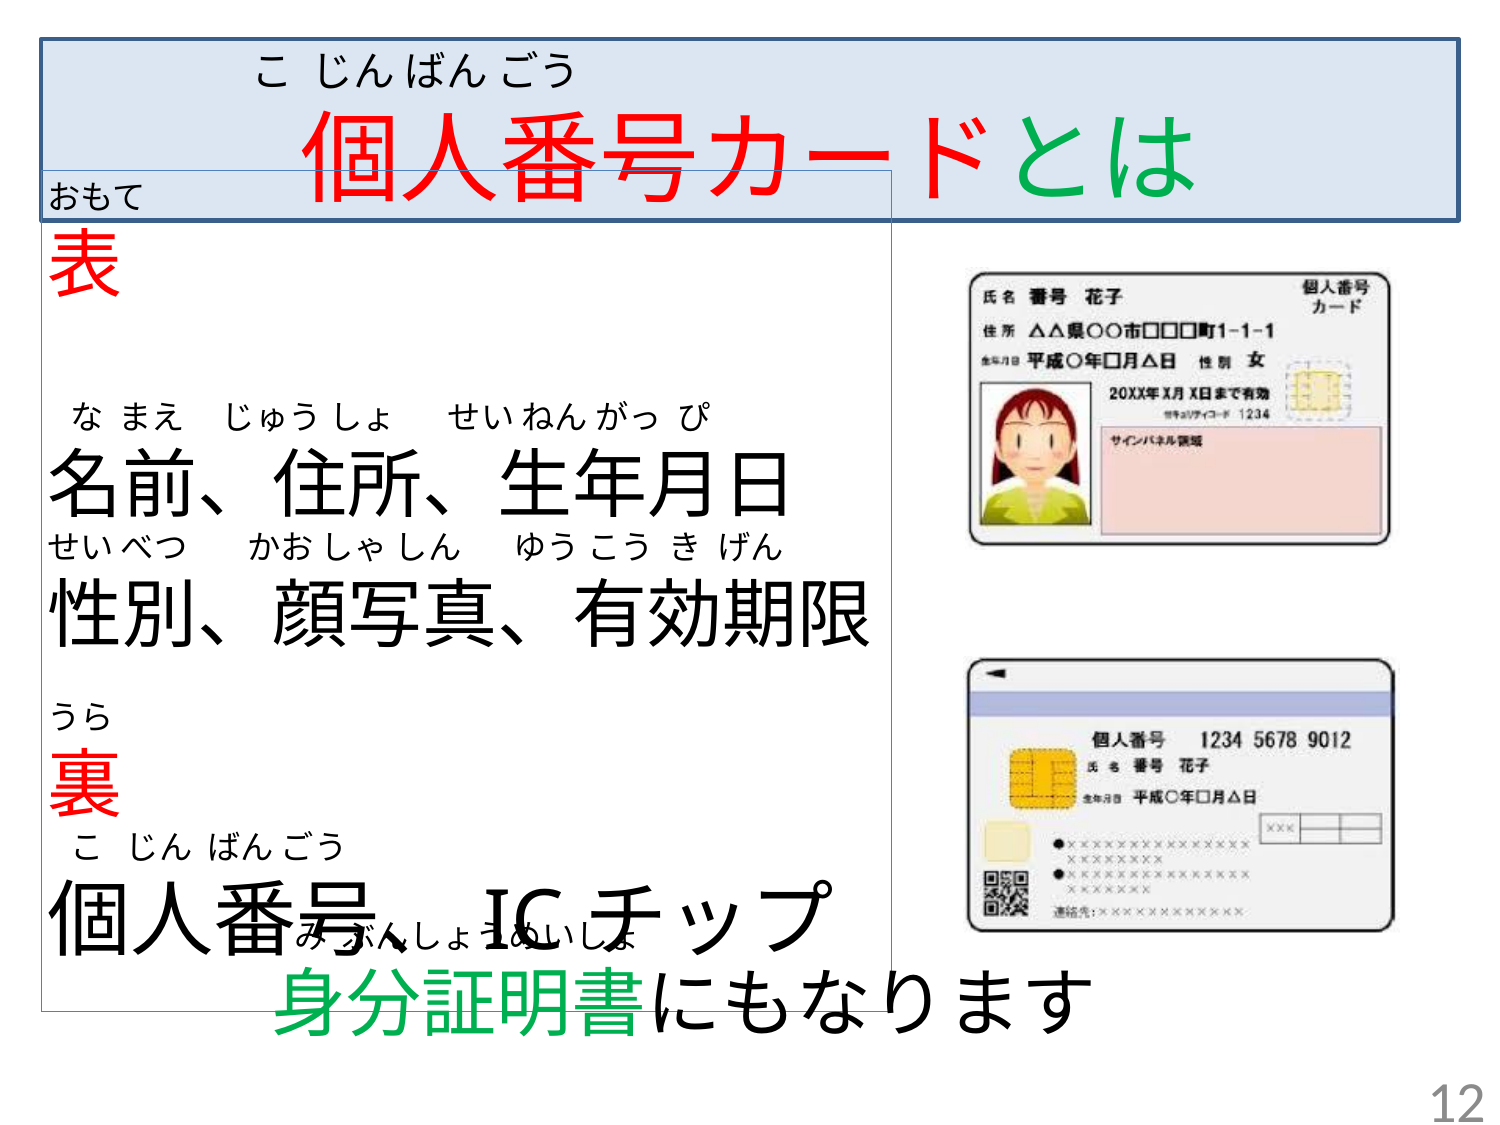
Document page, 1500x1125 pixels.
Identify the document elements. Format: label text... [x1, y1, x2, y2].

slide_number 11 [1151, 1068, 1500, 1125]
text_box み ぶんしょうめいしょ 身分証明書にもなります [265, 909, 1198, 1125]
picture [963, 656, 1400, 939]
picture [965, 266, 1400, 551]
text_box こ じん ばん ごう 個人番号カードとは [39, 37, 1461, 223]
text_box おもて 表 な まえ じゅう しょ せい ねん がっ ぴ 名前、住所、生年月日 せい べつ かお しゃ しん ゆう こう き げん 性別、顔写真、有効期限 うら 裏 こ じん ばん ごう 個人番号、ICチップ [41, 170, 892, 1012]
